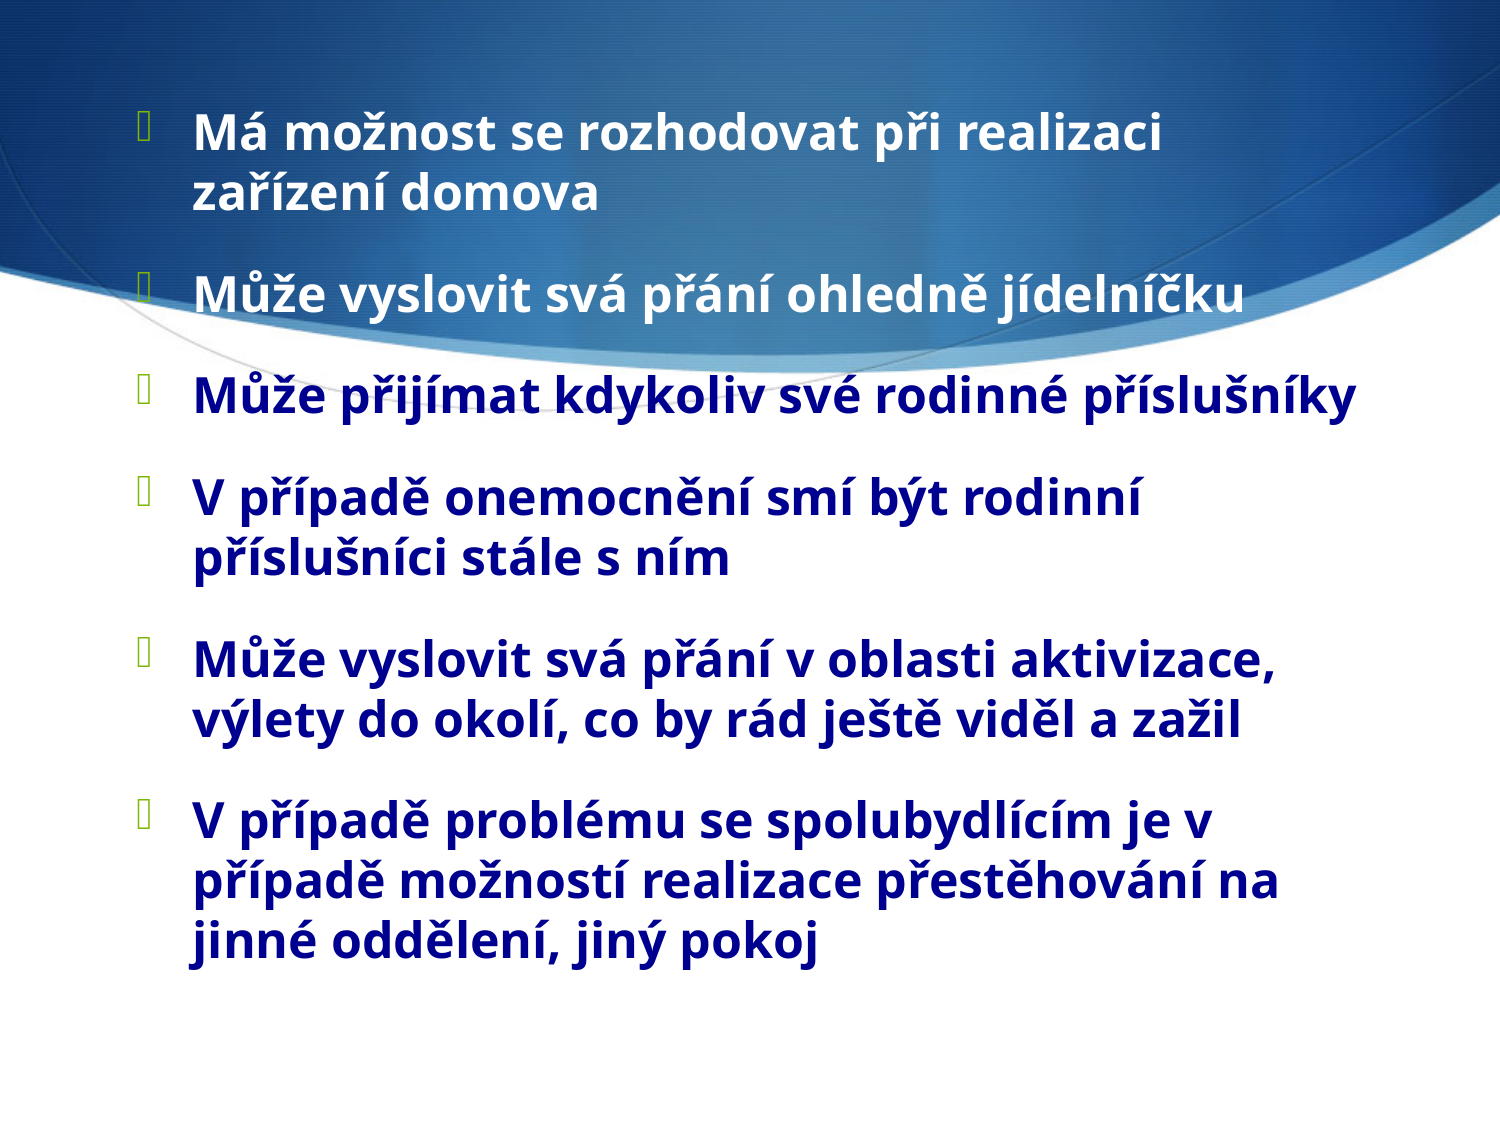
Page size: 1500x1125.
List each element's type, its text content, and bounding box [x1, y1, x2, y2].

picture [0, 0, 1500, 1125]
list Má možnost se rozhodovat při realizaci zařízení domova Může vyslovit svá přání ohledně jídelníčku Může přijímat kdykoliv své rodinné příslušníky V případě onemocnění smí být rodinní příslušníci stále s ním Může vyslovit svá přání v oblasti aktivizace, výlety do okolí, co by rád ještě viděl a zažil V případě problému se spolubydlícím je v případě možností realizace přestěhování na jinné oddělení, jiný pokoj [121, 92, 1379, 991]
